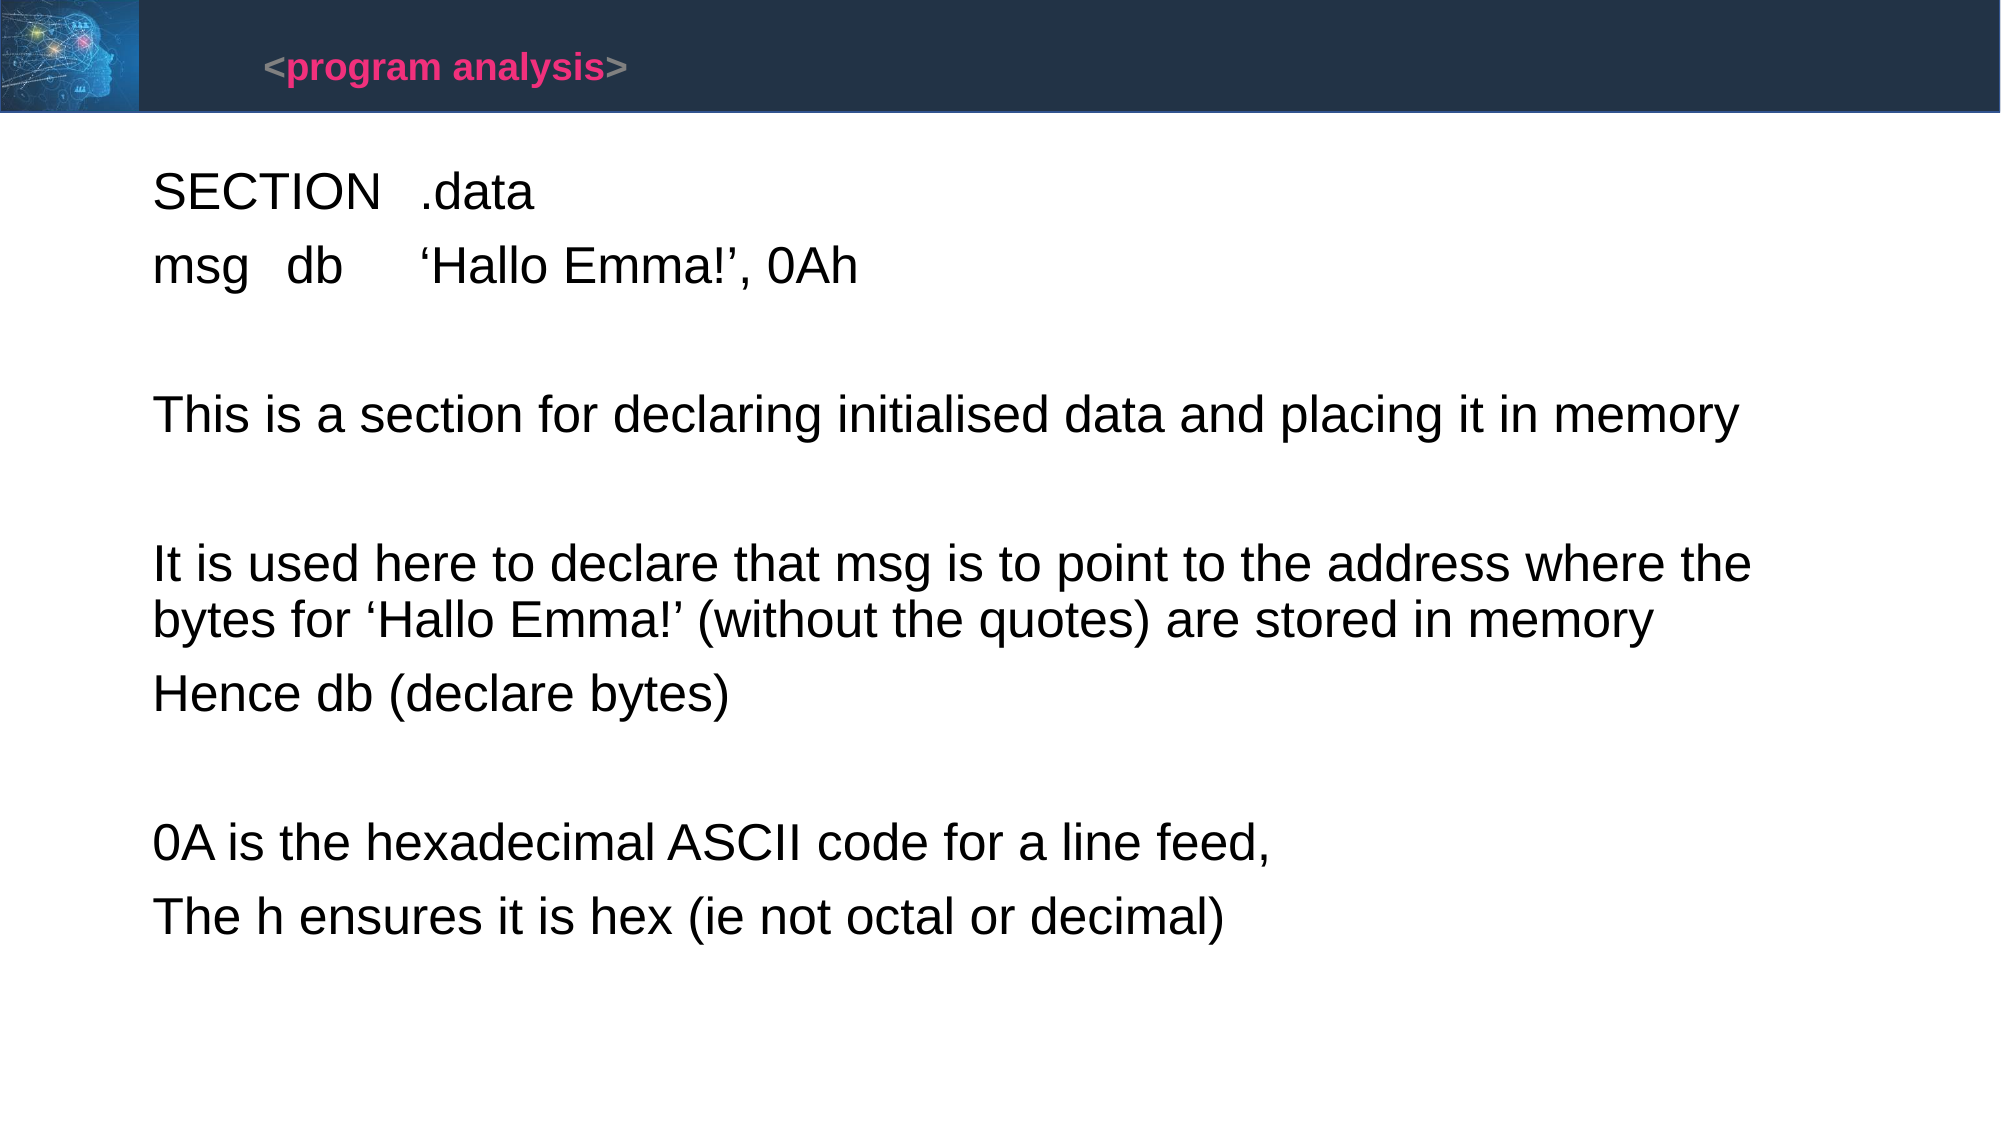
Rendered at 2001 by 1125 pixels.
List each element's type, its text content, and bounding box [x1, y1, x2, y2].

picture [2, 0, 139, 111]
text_box <program analysis> [248, 26, 643, 122]
list SECTION .data msg db ‘Hallo Emma!’, 0Ah This is a section for declaring initialised data and placing it in memory It is used here to declare that msg is to point to the address where the bytes for ‘Hallo Emma!’ (without the quotes) are stored in memory Hence db (declare bytes) 0A is the hexadecimal ASCII code for a line feed, The h ensures it is hex (ie not octal or decimal) [137, 157, 1863, 1021]
